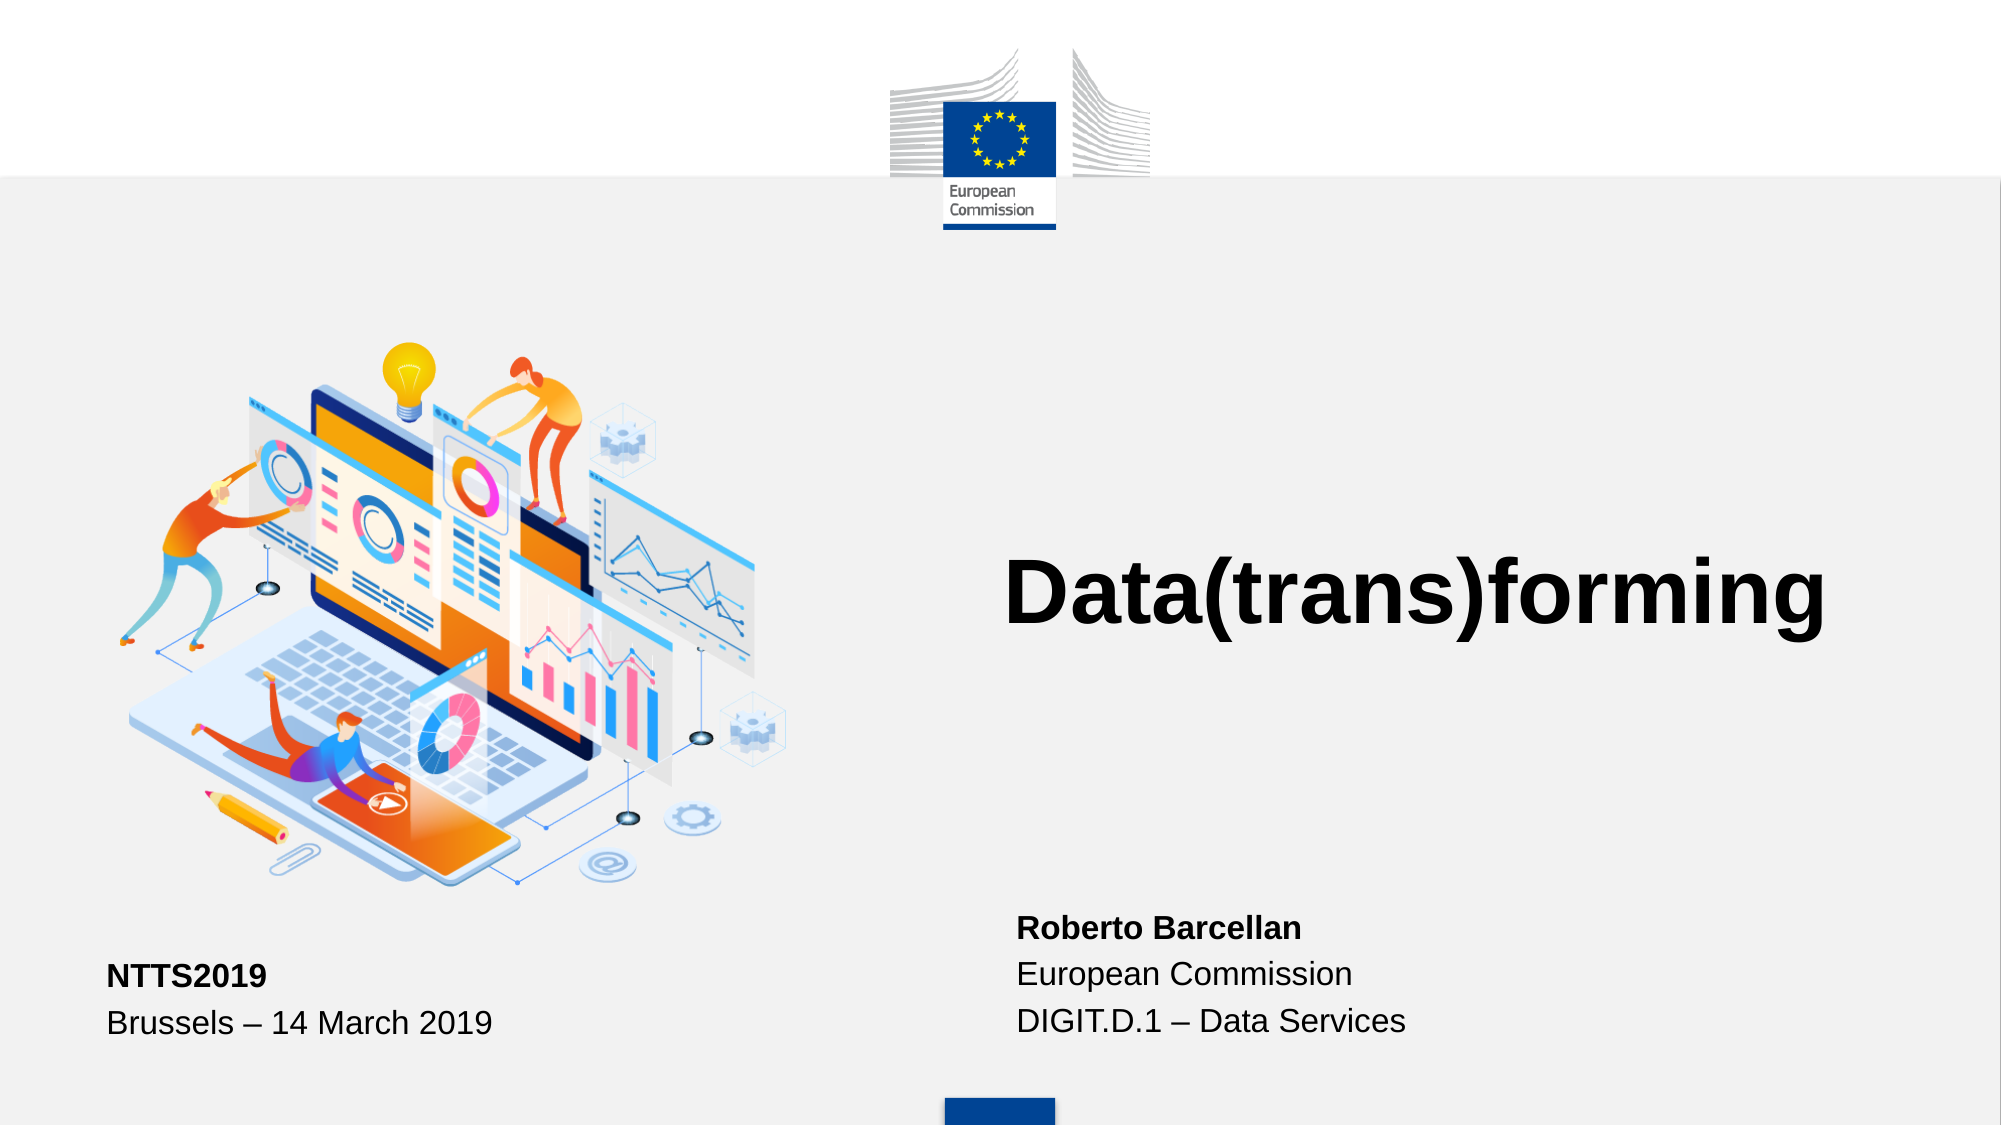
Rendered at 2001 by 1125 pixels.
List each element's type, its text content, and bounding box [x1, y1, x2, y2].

picture [890, 48, 1150, 230]
text_box NTTS2019 Brussels – 14 March 2019 [86, 944, 906, 1087]
picture [120, 342, 786, 887]
text_box Roberto Barcellan European Commission DIGIT.D.1 – Data Services [996, 895, 1816, 1038]
title Data(trans)forming [905, 415, 1898, 759]
